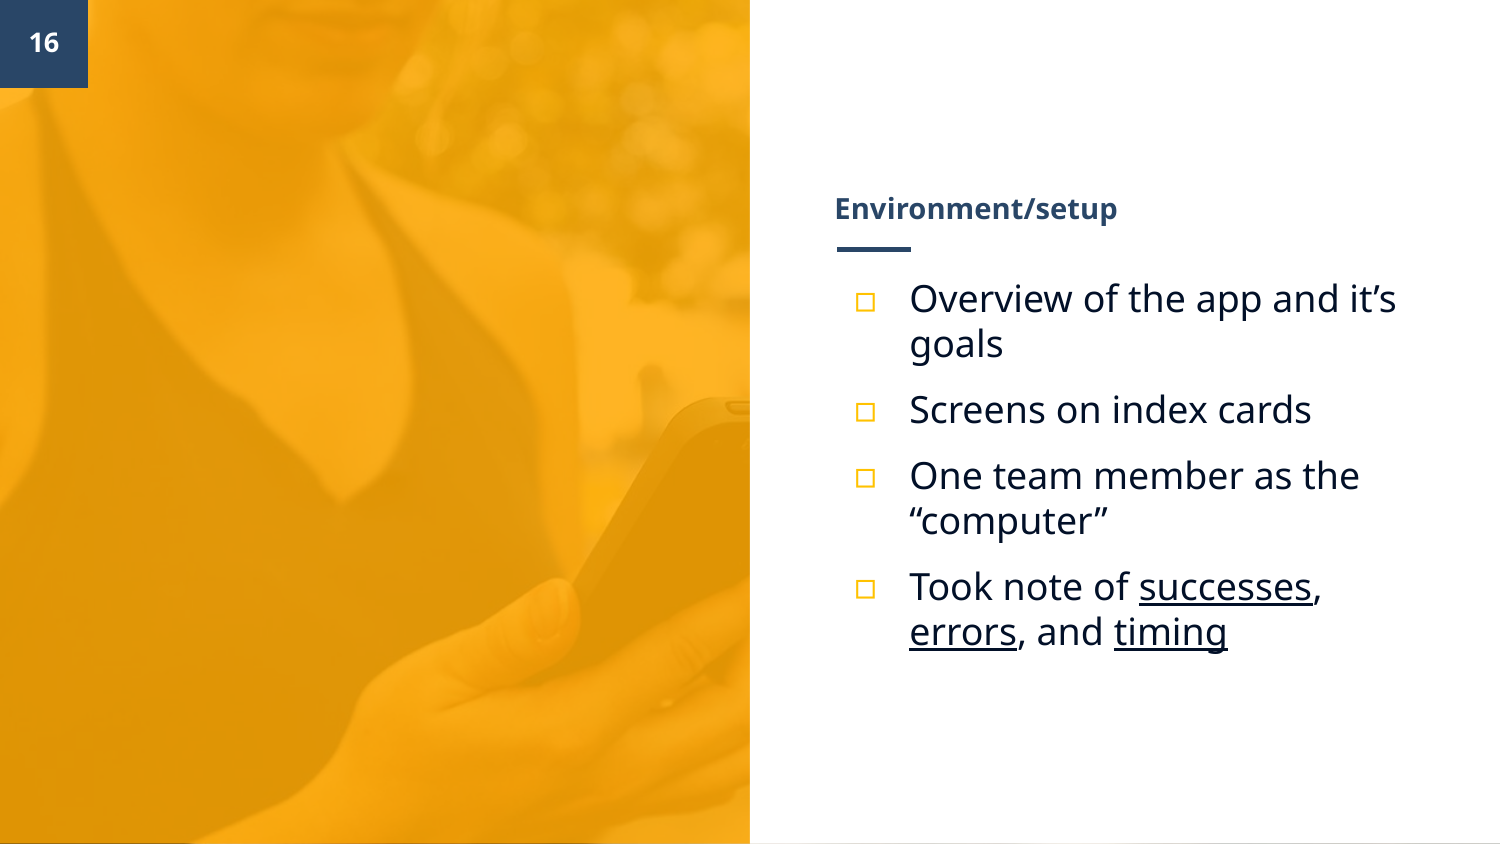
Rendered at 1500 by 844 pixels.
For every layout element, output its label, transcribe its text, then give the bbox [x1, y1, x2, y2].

slide_number ‹#› [0, 0, 89, 88]
title Environment/setup [819, 113, 1425, 240]
list Overview of the app and it’s goals Screens on index cards One team member as the “computer” Took note of successes, errors, and timing [819, 260, 1425, 808]
